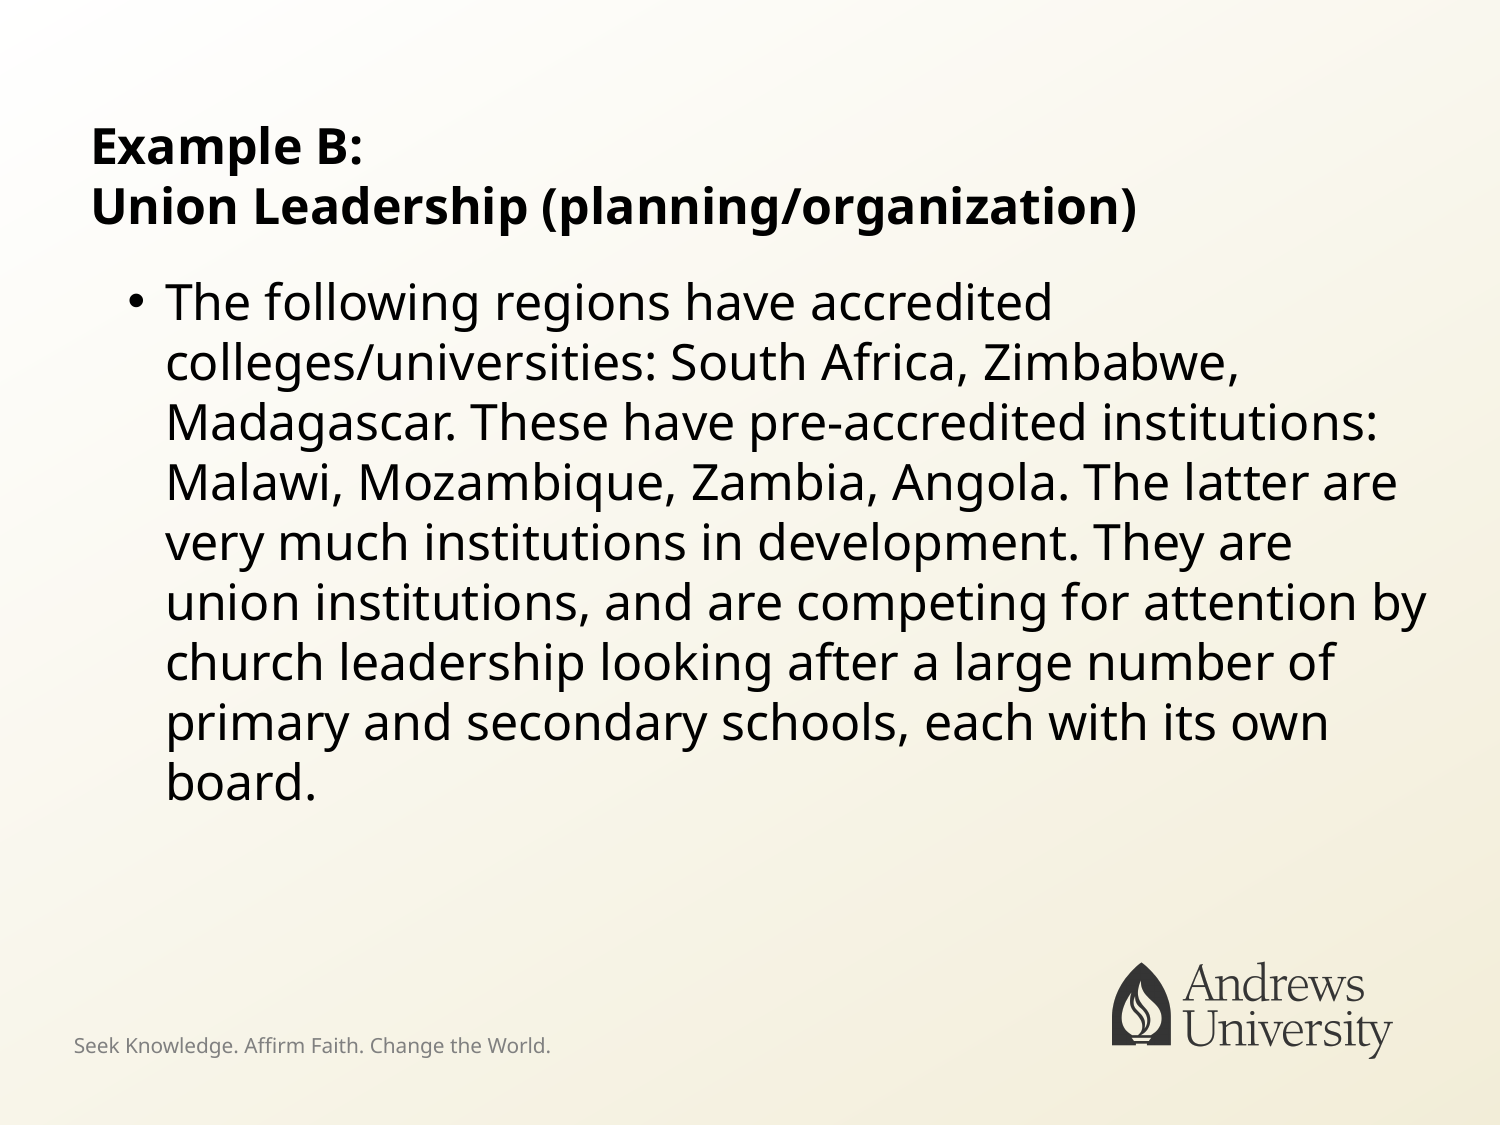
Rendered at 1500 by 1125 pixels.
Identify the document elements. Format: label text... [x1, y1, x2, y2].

list The following regions have accredited colleges/universities: South Africa, Zimbabwe, Madagascar. These have pre-accredited institutions: Malawi, Mozambique, Zambia, Angola. The latter are very much institutions in development. They are union institutions, and are competing for attention by church leadership looking after a large number of primary and secondary schools, each with its own board. [75, 262, 1450, 1000]
title Example B: Union Leadership (planning/organization) [75, 93, 1463, 243]
picture [1112, 1000, 1393, 1059]
